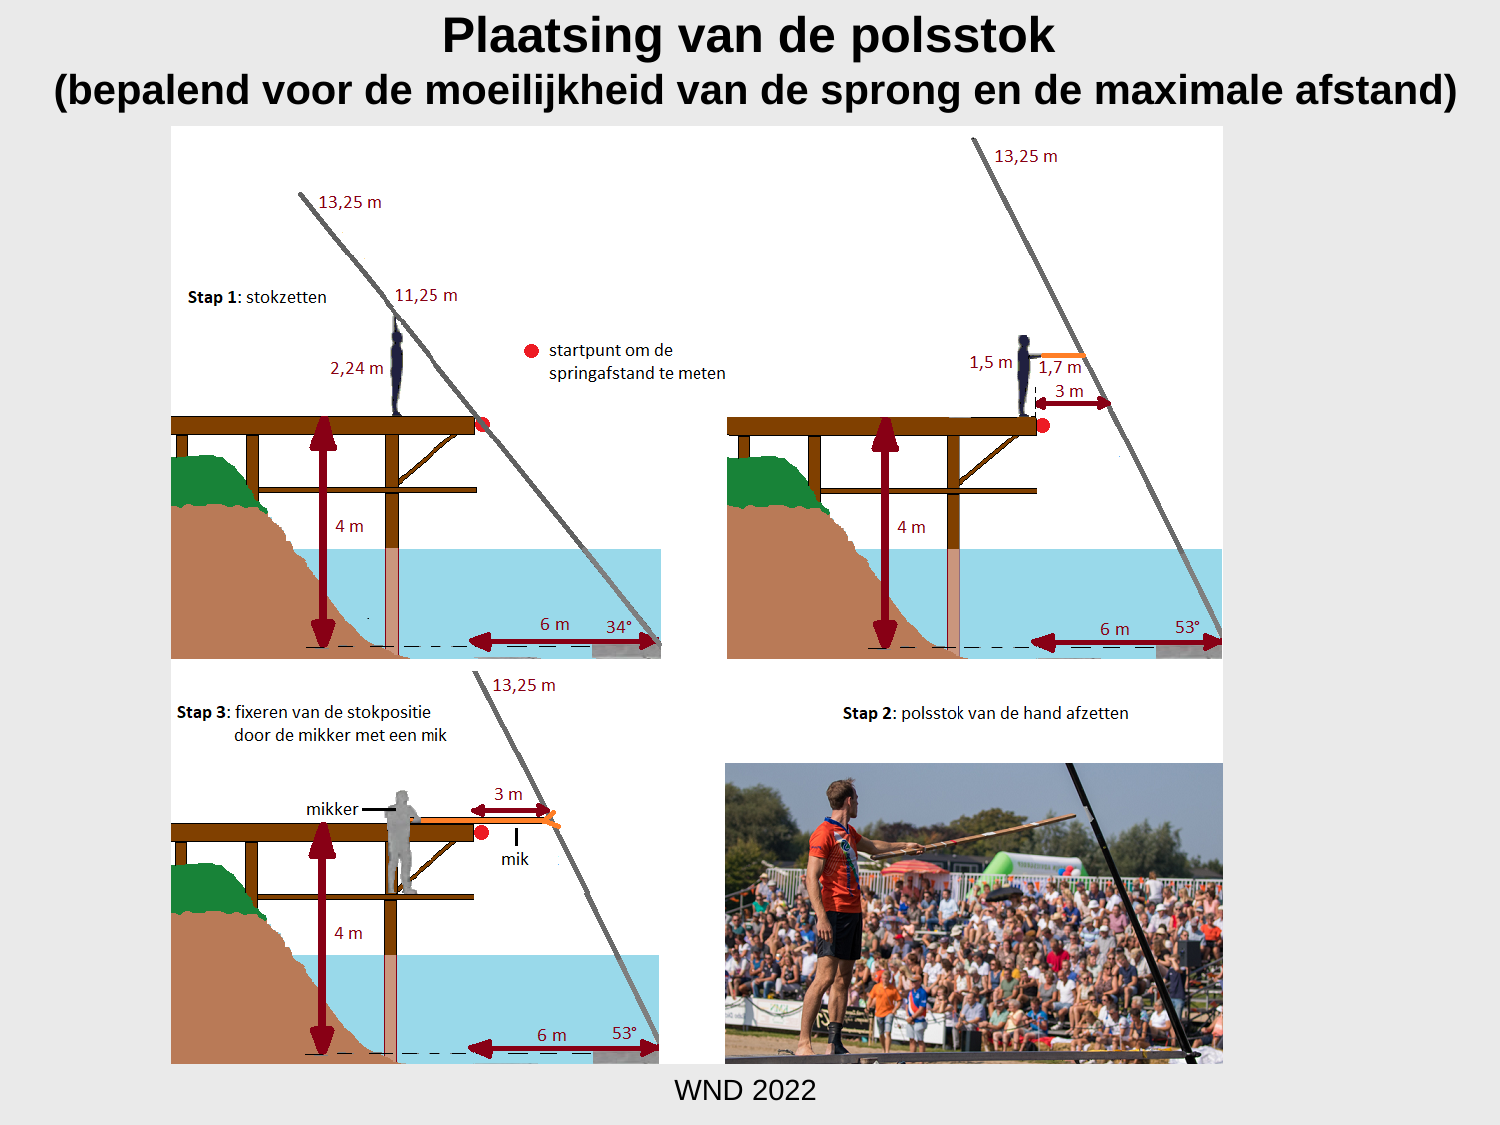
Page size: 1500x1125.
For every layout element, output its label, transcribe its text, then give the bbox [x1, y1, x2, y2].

footer WND 2022 [512, 1072, 988, 1118]
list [170, 126, 1223, 1064]
title Plaatsing van de polsstok (bepalend voor de moeilijkheid van de sprong en de maximale afstand) [29, 19, 1483, 97]
